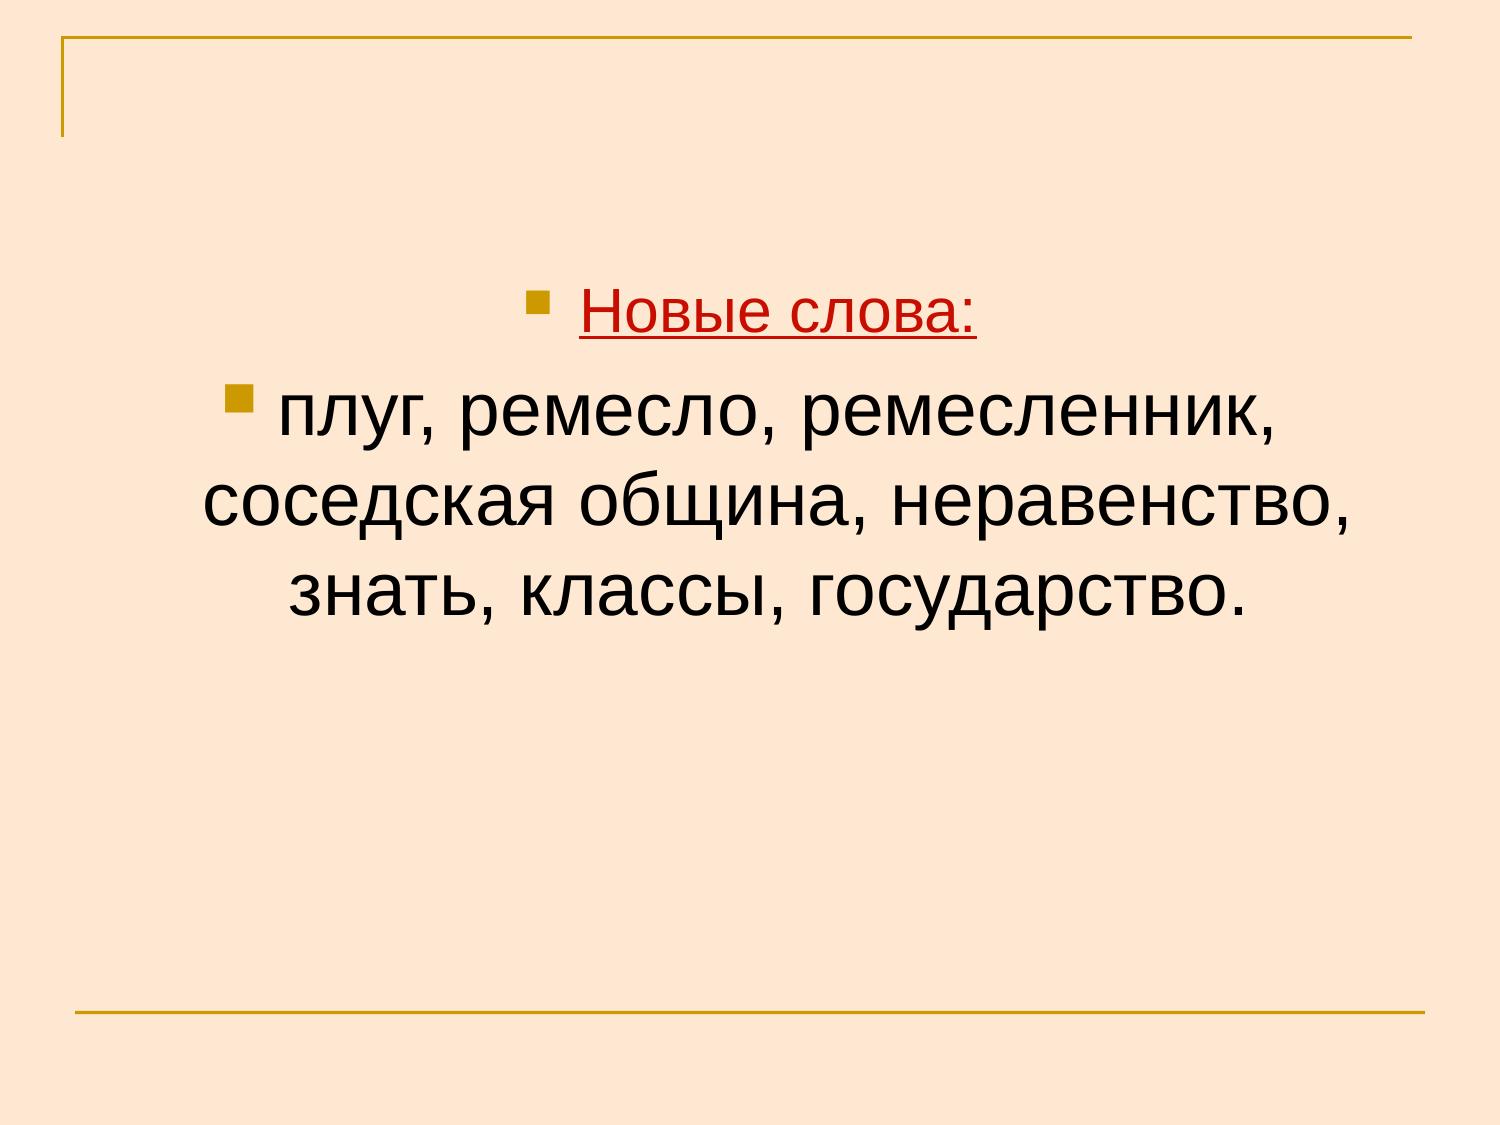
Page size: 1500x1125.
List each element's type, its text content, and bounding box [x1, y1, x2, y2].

list Новые слова: плуг, ремесло, ремесленник, соседская община, неравенство, знать, классы, государство. [74, 262, 1426, 1006]
